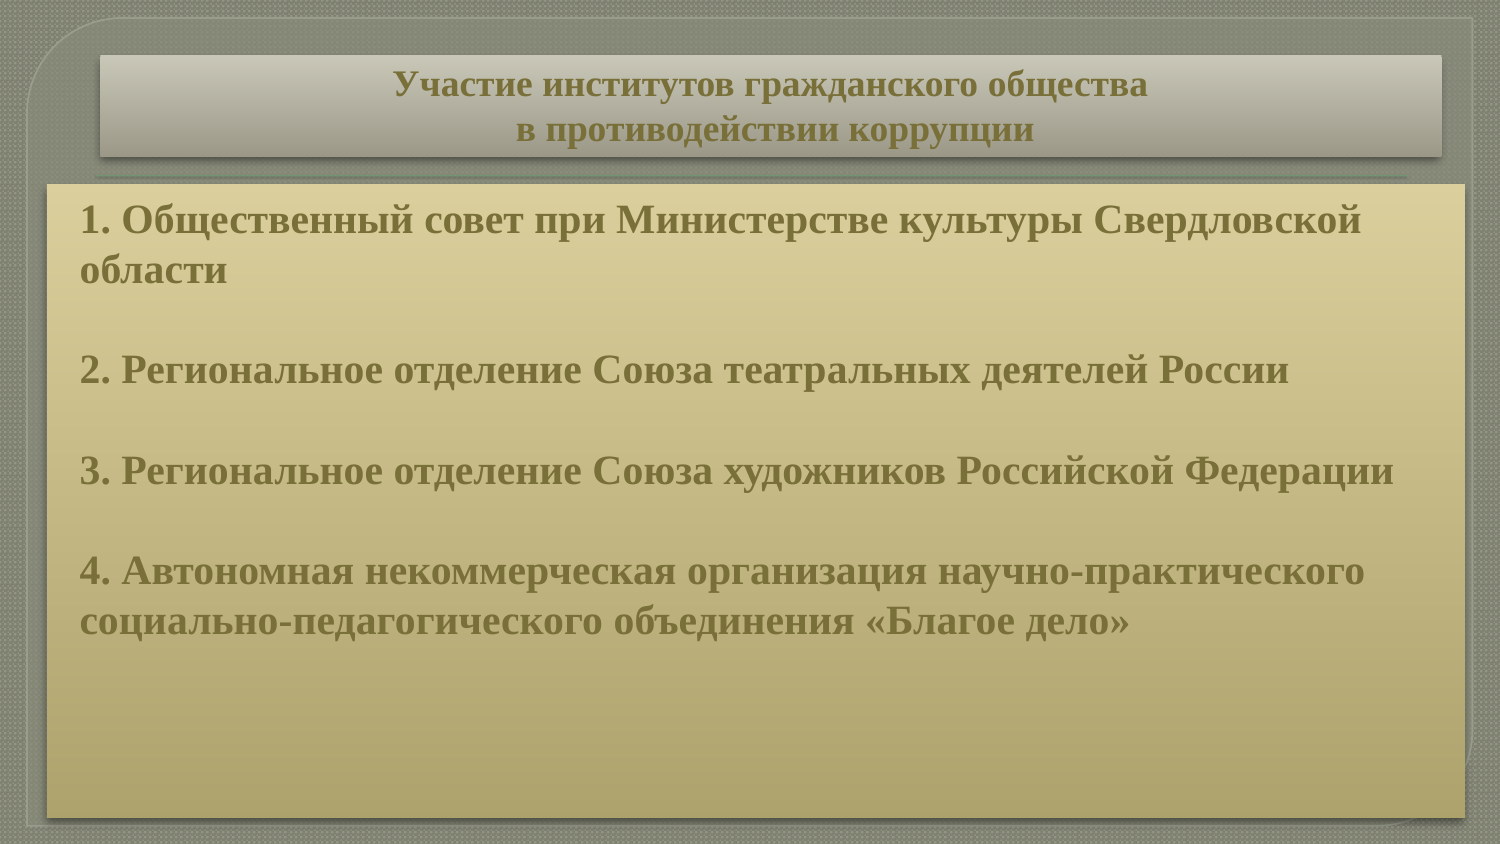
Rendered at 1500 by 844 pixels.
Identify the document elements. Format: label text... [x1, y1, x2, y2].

title Участие институтов гражданского общества в противодействии коррупции [100, 55, 1442, 157]
list 1. Общественный совет при Министерстве культуры Свердловской области 2. Региональное отделение Союза театральных деятелей России 3. Региональное отделение Союза художников Российской Федерации 4. Автономная некоммерческая организация научно-практического социально-педагогического объединения «Благое дело» [46, 184, 1465, 818]
